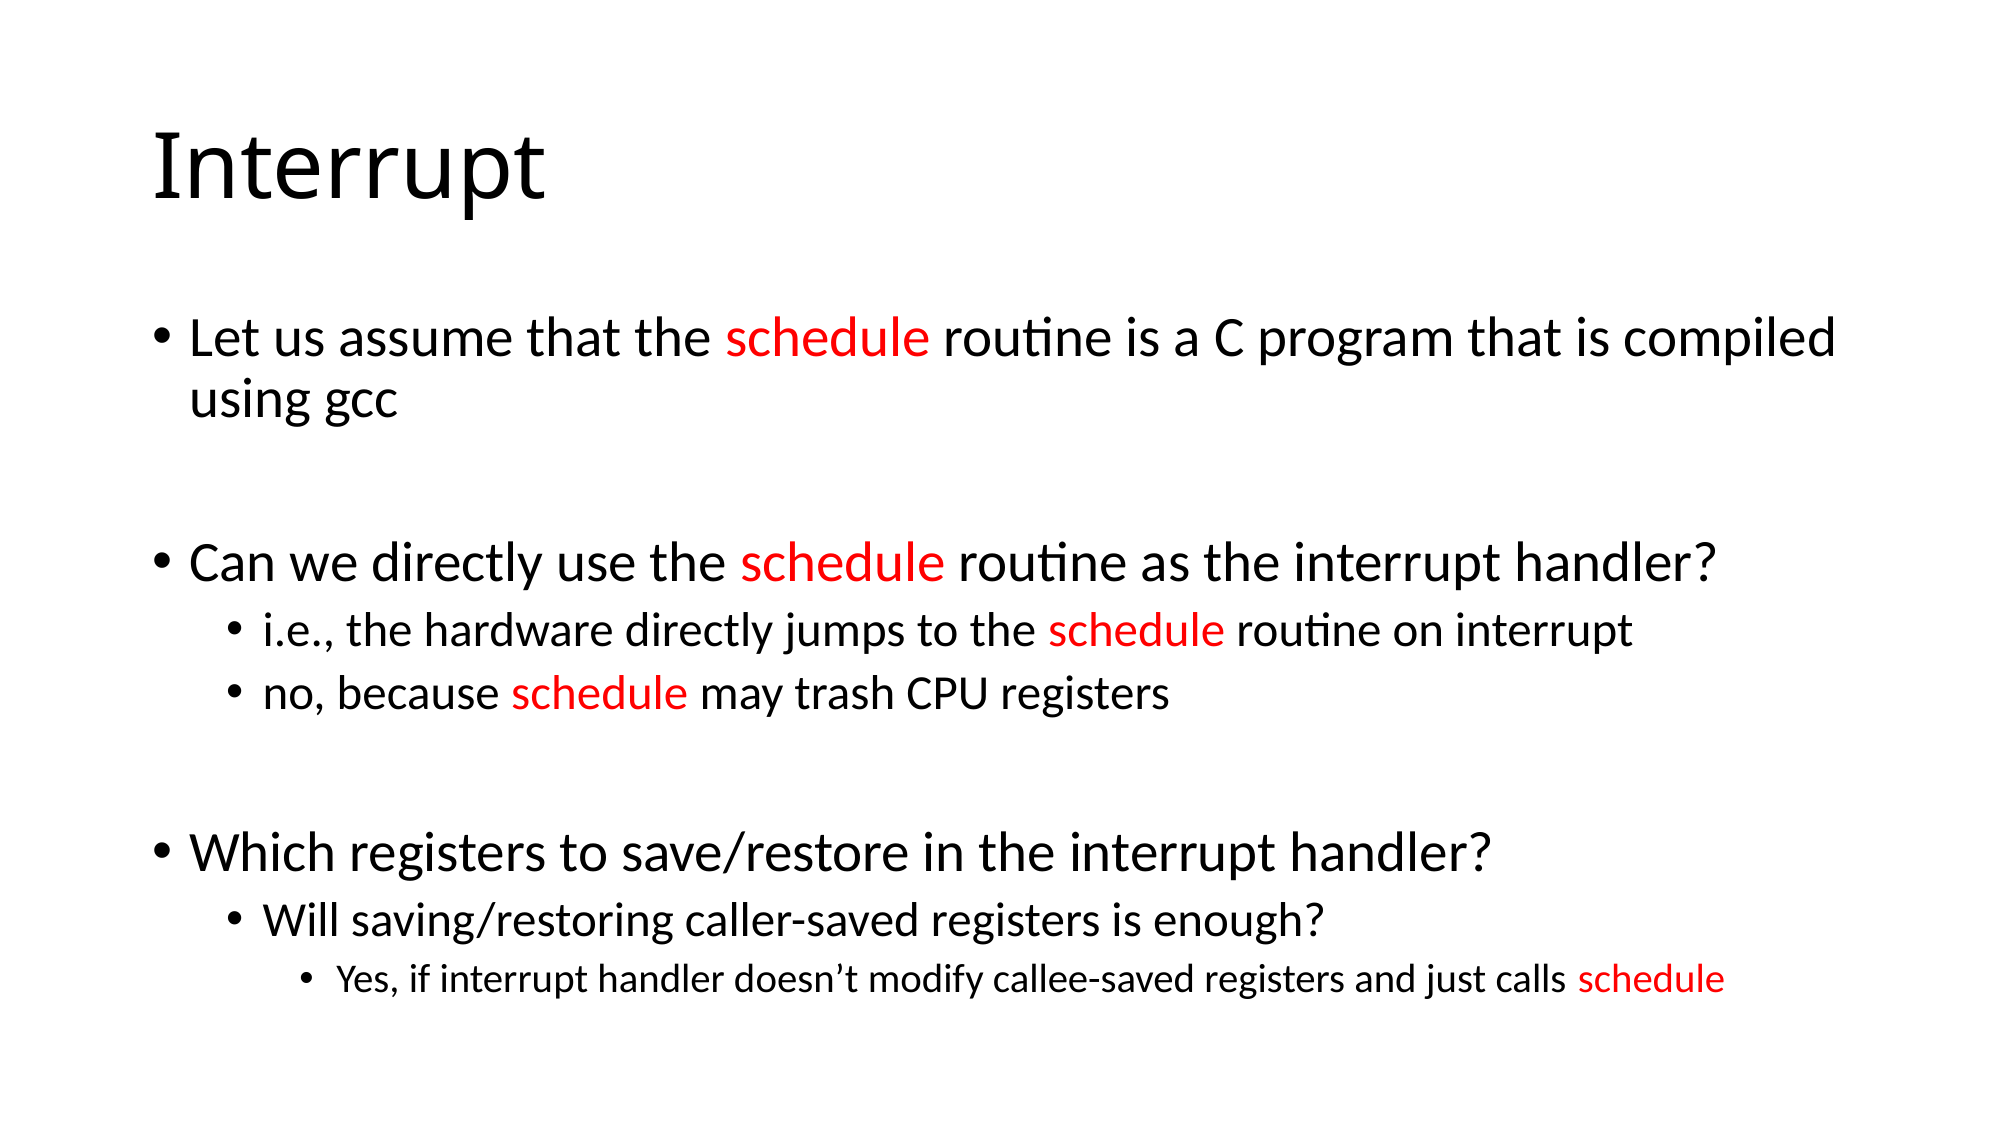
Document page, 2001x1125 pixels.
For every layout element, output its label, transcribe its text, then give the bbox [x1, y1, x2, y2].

list Let us assume that the schedule routine is a C program that is compiled using gcc Can we directly use the schedule routine as the interrupt handler? i.e., the hardware directly jumps to the schedule routine on interrupt no, because schedule may trash CPU registers Which registers to save/restore in the interrupt handler? Will saving/restoring caller-saved registers is enough? Yes, if interrupt handler doesn’t modify callee-saved registers and just calls schedule [137, 299, 1863, 1014]
title Interrupt [137, 59, 1863, 278]
